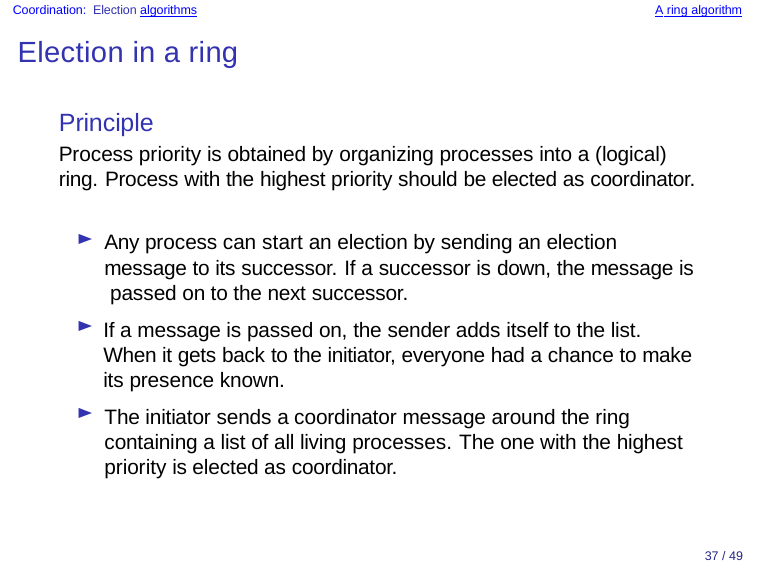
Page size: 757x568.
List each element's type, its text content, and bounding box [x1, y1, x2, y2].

text_box Coordination: Election algorithms [10, 0, 202, 18]
text_box Election in a ring Principle Process priority is obtained by organizing processes into a (logical) ring. Process with the highest priority should be elected as coordinator. Any process can start an election by sending an election message to its successor. If a successor is down, the message is passed on to the next successor. If a message is passed on, the sender adds itself to the list. When it gets back to the initiator, everyone had a chance to make its presence known. The initiator sends a coordinator message around the ring containing a list of all living processes. The one with the highest priority is elected as coordinator. [13, 31, 706, 479]
text_box A ring algorithm [653, 0, 745, 18]
slide_number 37 / 49 [698, 546, 745, 568]
